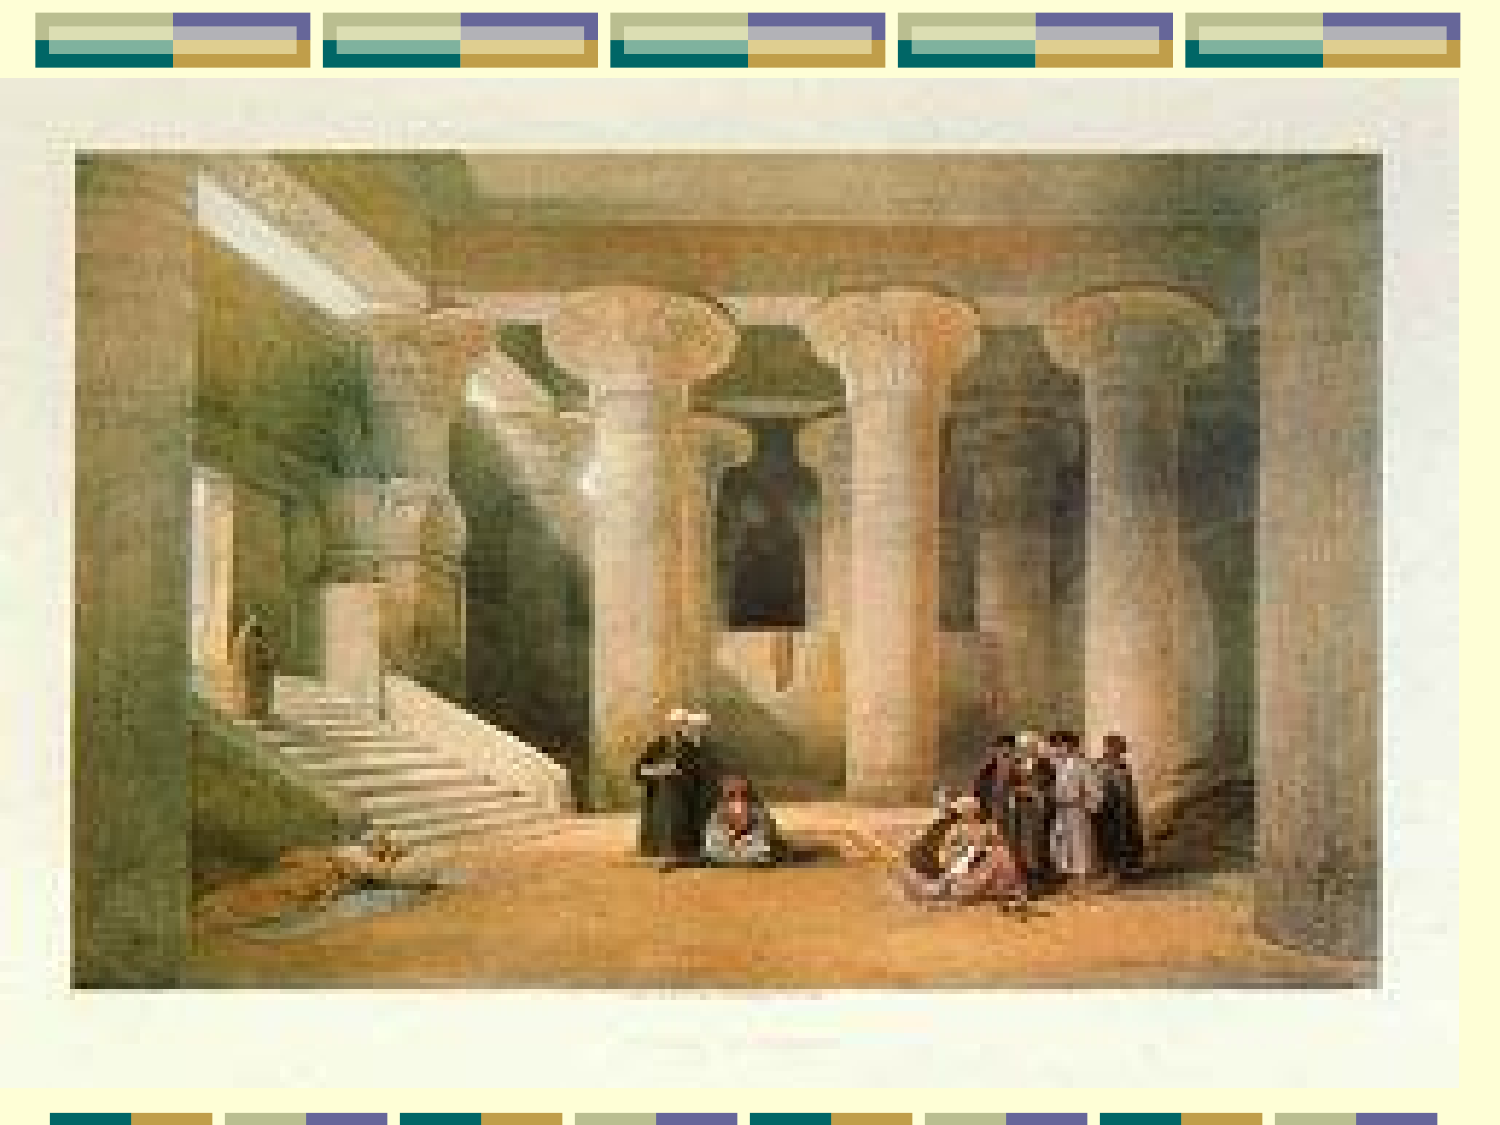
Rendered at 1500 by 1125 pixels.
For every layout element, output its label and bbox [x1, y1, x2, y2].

list [0, 77, 1460, 1089]
